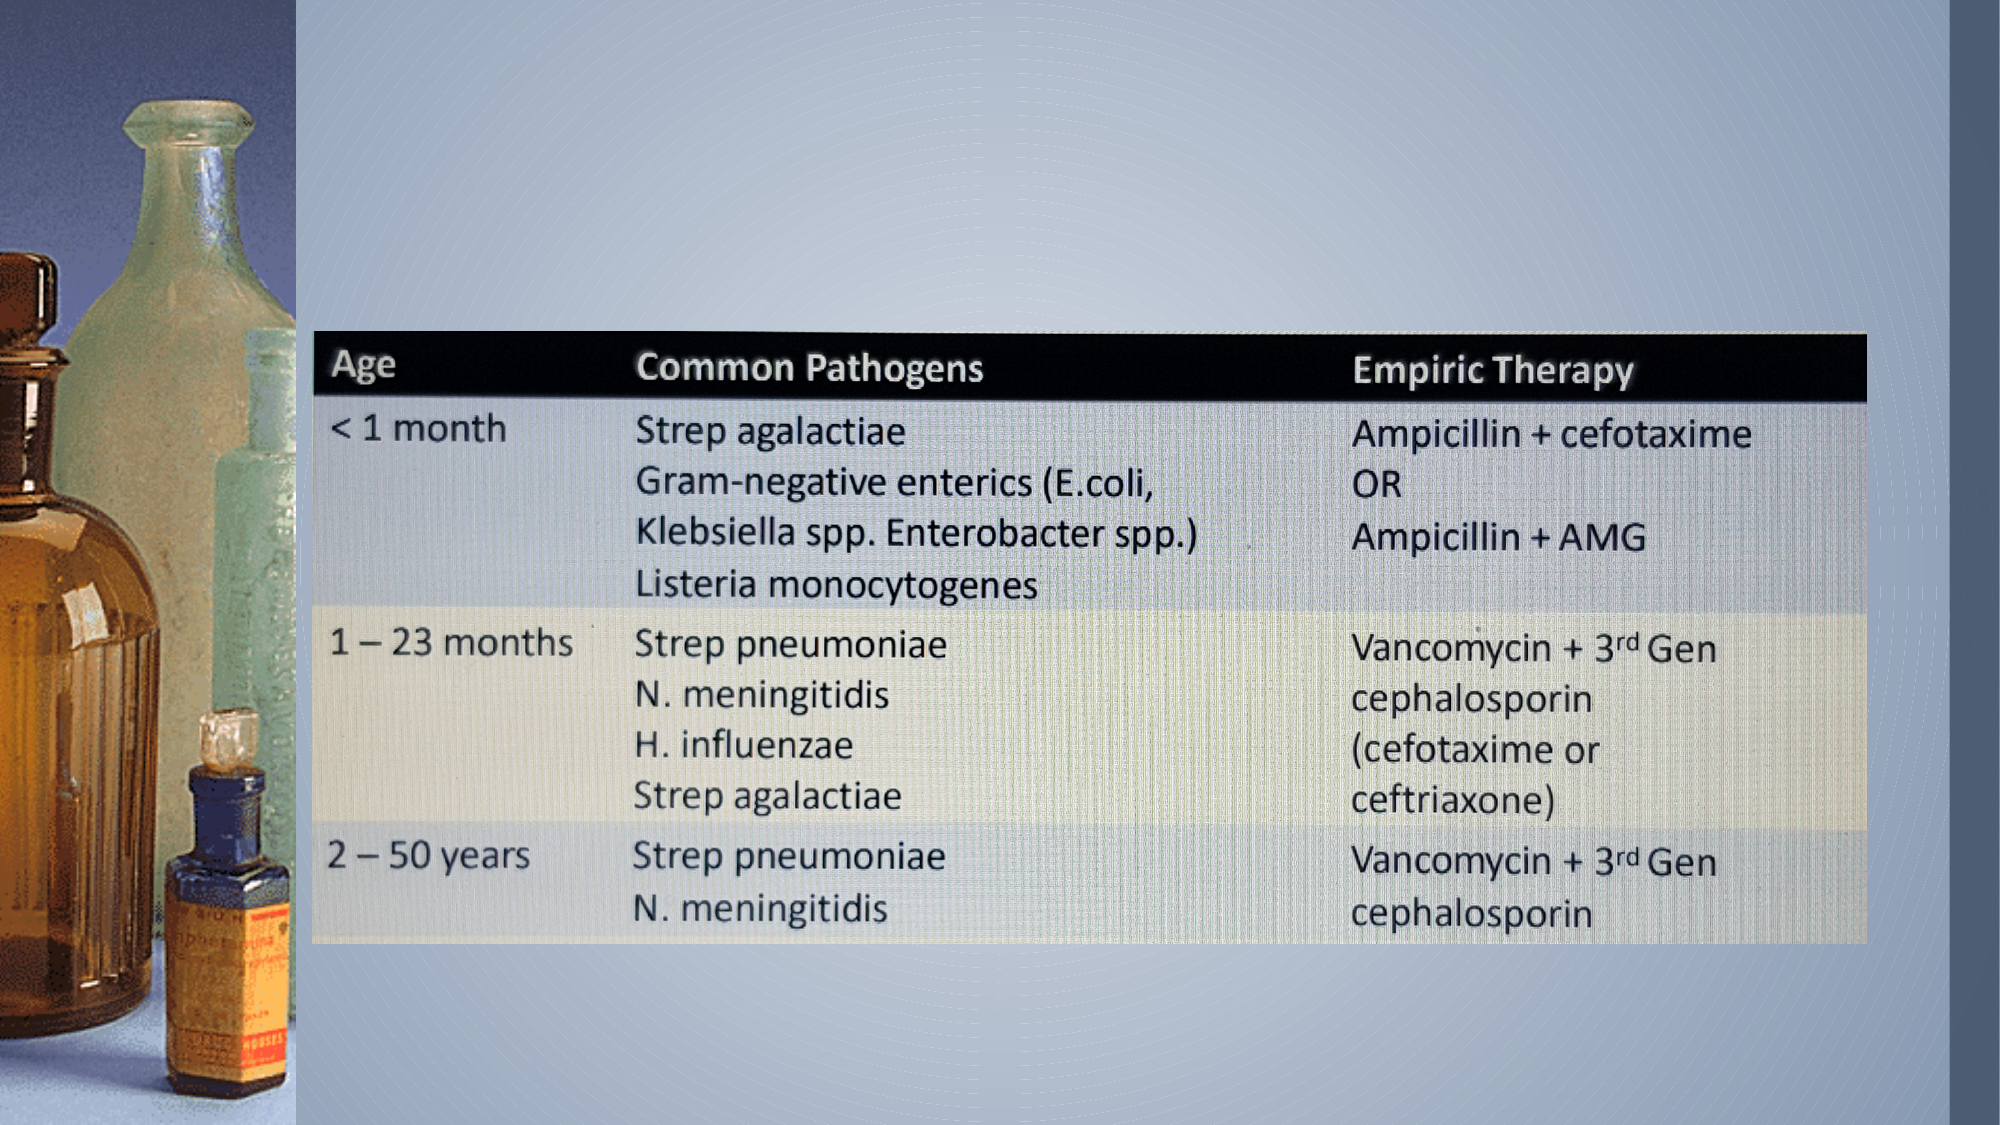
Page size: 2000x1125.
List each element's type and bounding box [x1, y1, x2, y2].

picture [0, 0, 296, 1125]
list [312, 331, 1867, 944]
